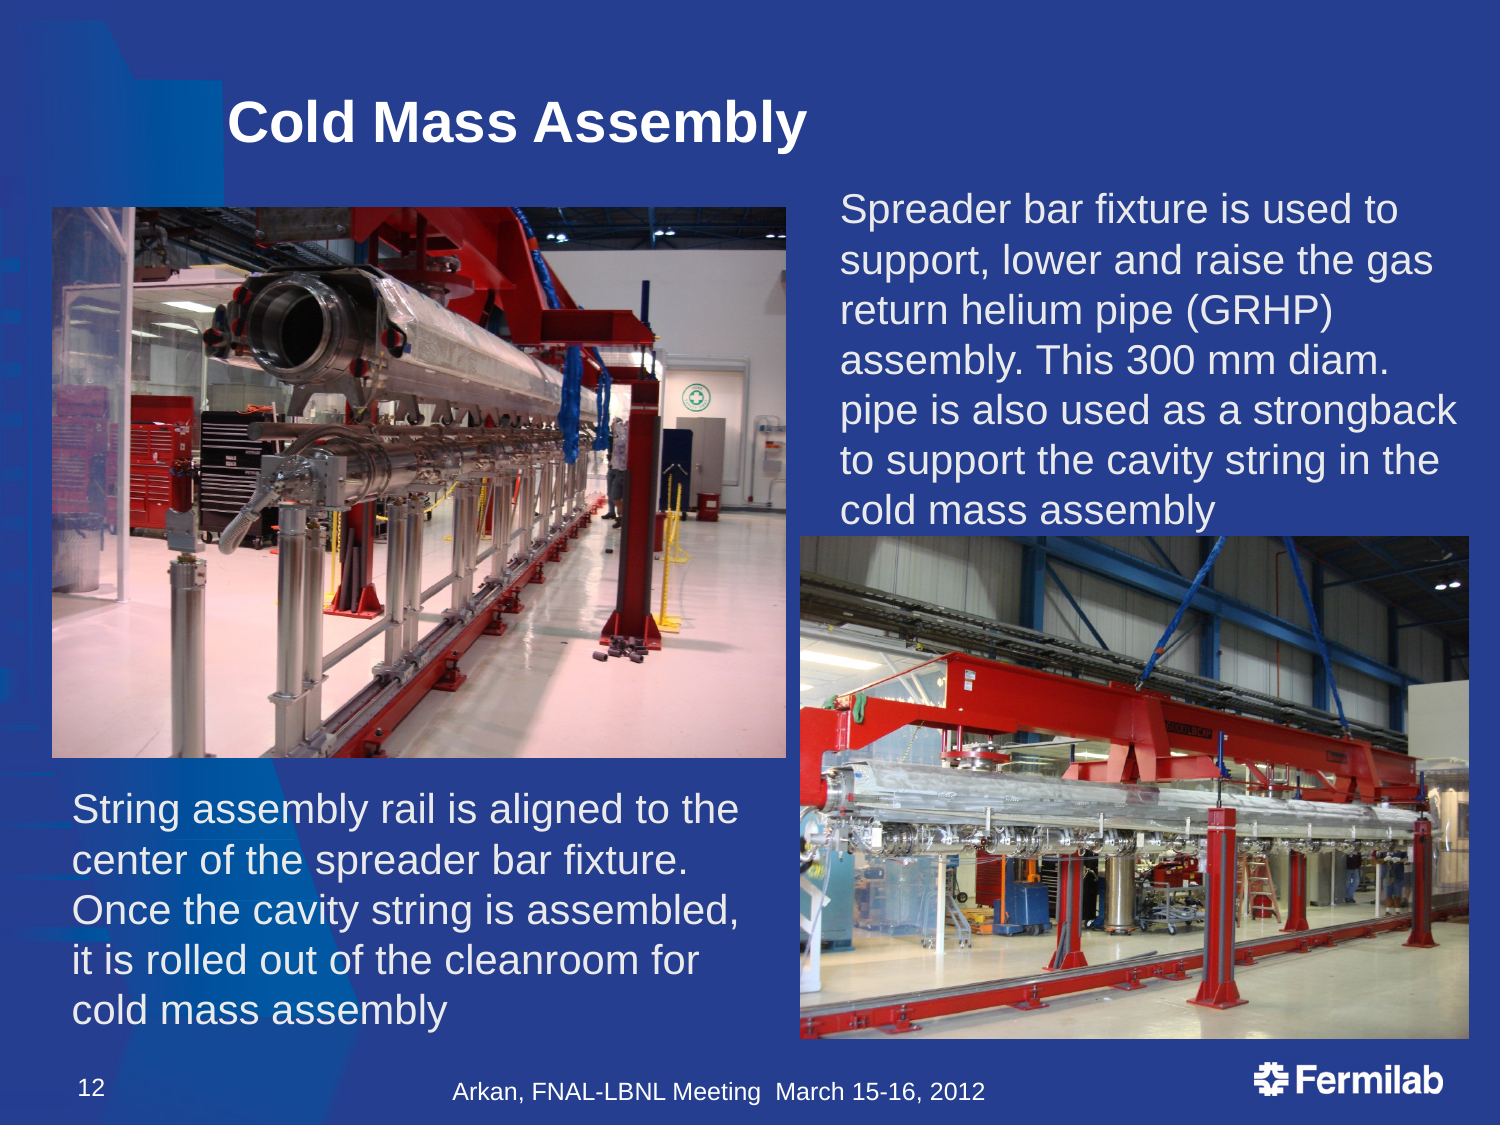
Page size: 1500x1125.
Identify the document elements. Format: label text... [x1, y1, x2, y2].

title Cold Mass Assembly [212, 37, 1388, 200]
footer Arkan, FNAL-LBNL Meeting March 15-16, 2012 [437, 1037, 1048, 1113]
picture [0, 0, 1500, 1125]
slide_number 12 [62, 1034, 376, 1110]
text_box String assembly rail is aligned to the center of the spreader bar fixture. Once the cavity string is assembled, it is rolled out of the cleanroom for cold mass assembly [56, 774, 763, 1040]
text_box Spreader bar fixture is used to support, lower and raise the gas return helium pipe (GRHP) assembly. This 300 mm diam. pipe is also used as a strongback to support the cavity string in the cold mass assembly [824, 174, 1488, 540]
